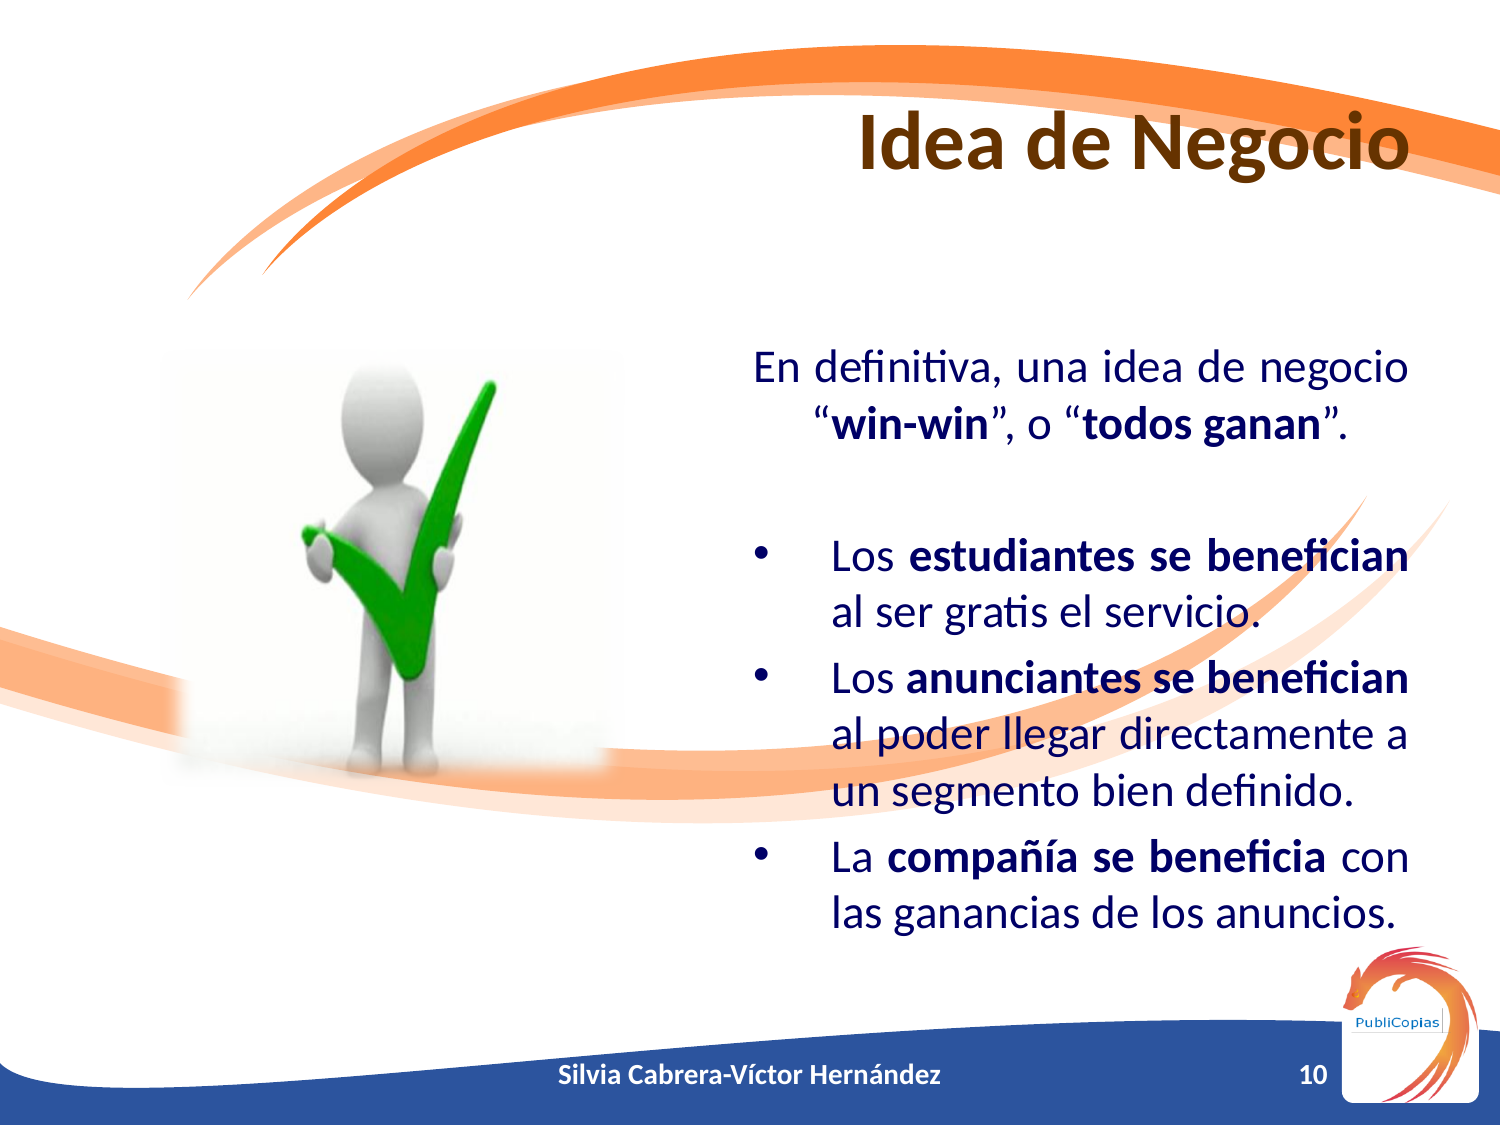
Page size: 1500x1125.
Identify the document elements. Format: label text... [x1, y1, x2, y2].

slide_number 10 [992, 1043, 1336, 1104]
footer Silvia Cabrera-Víctor Hernández [512, 1042, 988, 1103]
list En definitiva, una idea de negocio “win-win”, o “todos ganan”. Los estudiantes se benefician al ser gratis el servicio. Los anunciantes se benefician al poder llegar directamente a un segmento bien definido. La compañía se beneficia con las ganancias de los anuncios. [738, 262, 1425, 1000]
title Idea de Negocio [76, 42, 1427, 231]
picture [1341, 943, 1480, 1104]
picture [159, 349, 625, 788]
